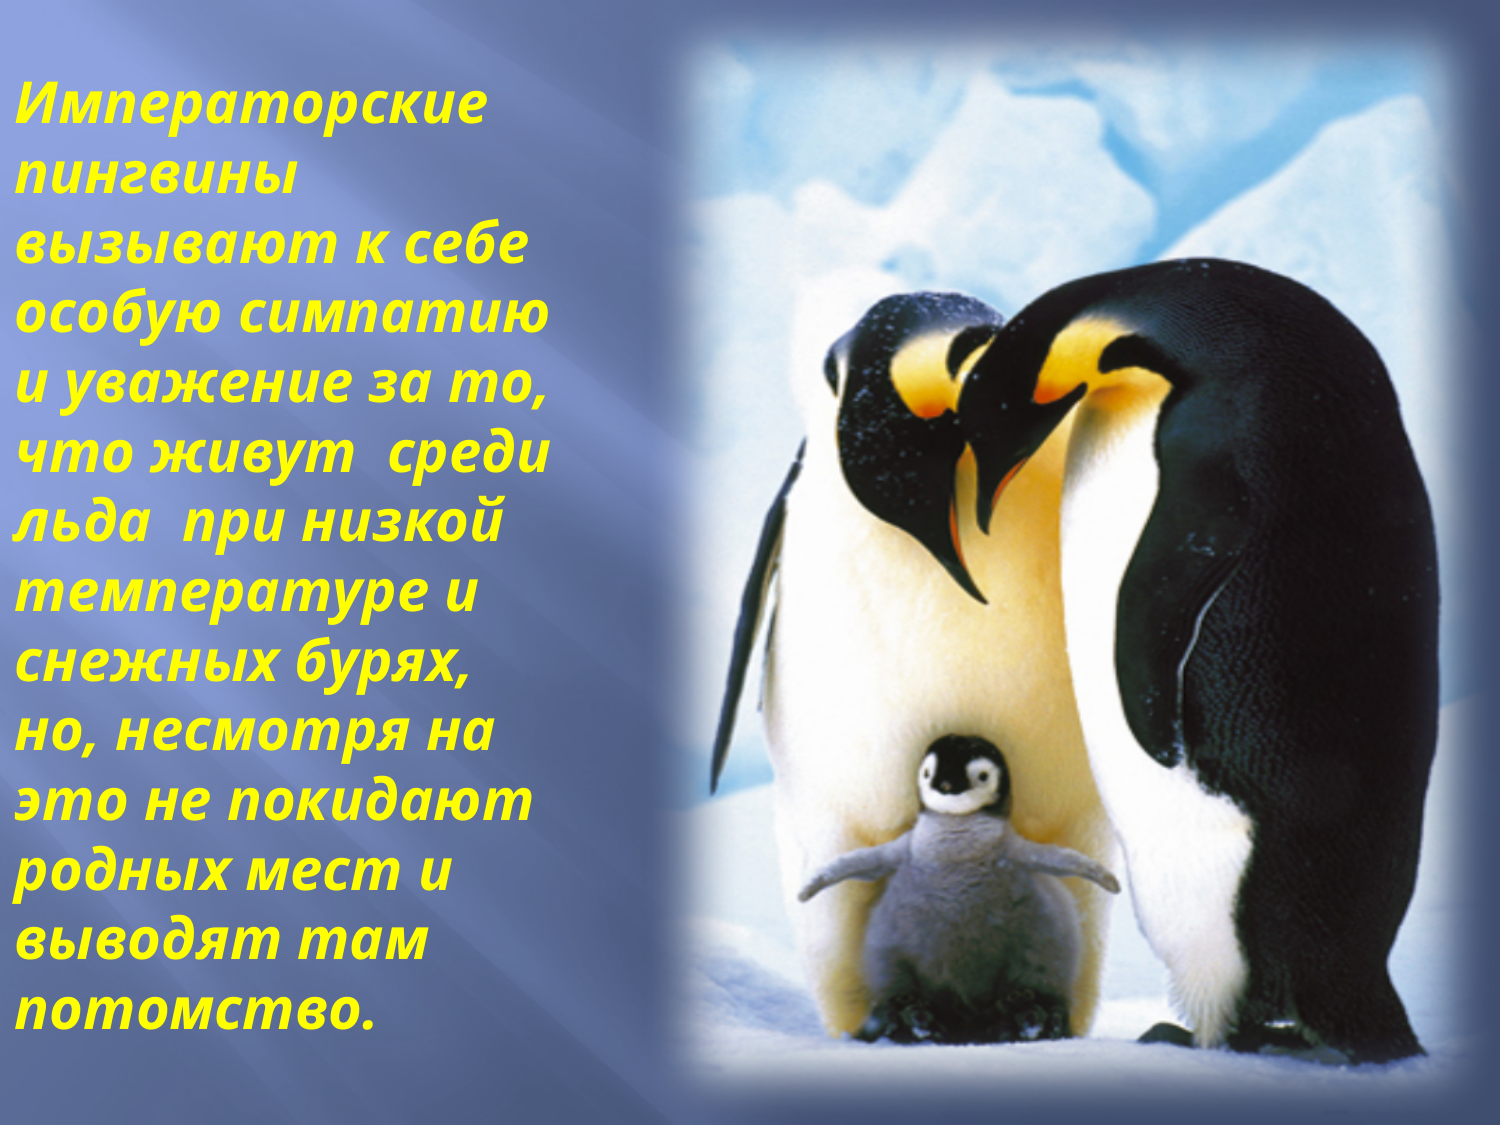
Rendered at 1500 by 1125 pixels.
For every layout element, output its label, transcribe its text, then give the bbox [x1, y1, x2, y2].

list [641, 0, 1500, 1125]
list Императорские пингвины вызывают к себе особую симпатию и уважение за то, что живут среди льда при низкой температуре и снежных бурях, но, несмотря на это не покидают родных мест и выводят там потомство. [0, 58, 569, 1079]
